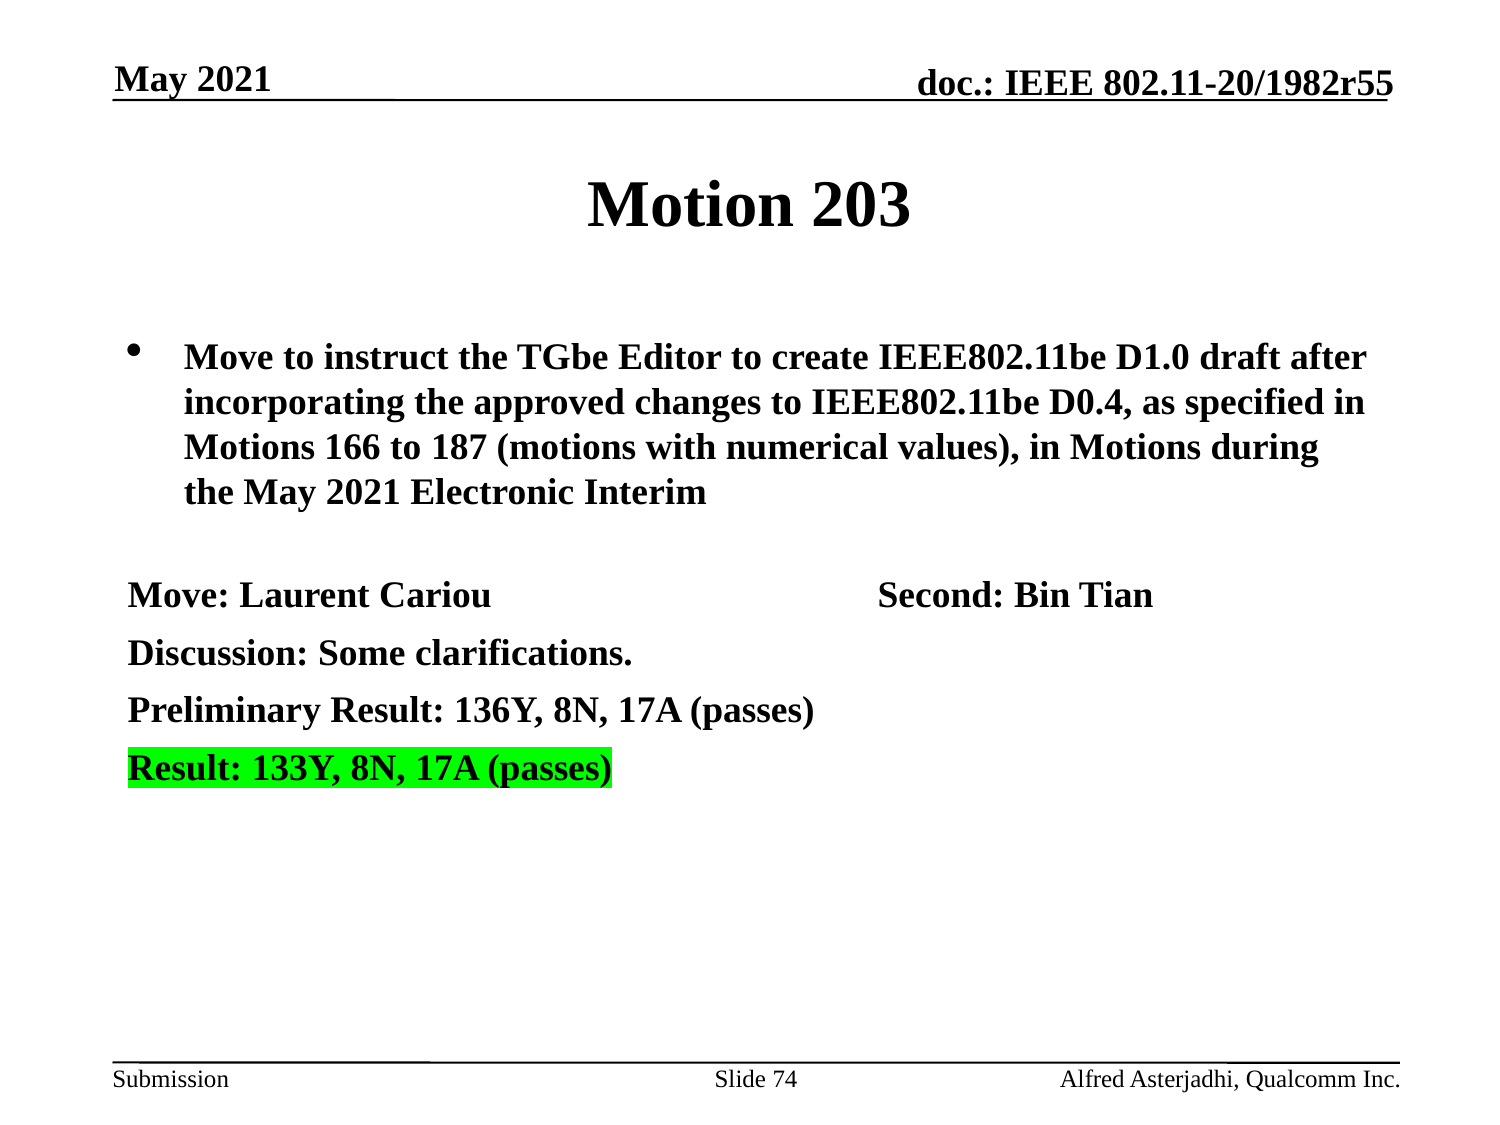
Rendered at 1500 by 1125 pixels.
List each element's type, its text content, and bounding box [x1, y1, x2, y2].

title Motion 203 [112, 112, 1388, 288]
slide_number Slide 74 [712, 1061, 800, 1123]
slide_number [114, 54, 423, 100]
list Move to instruct the TGbe Editor to create IEEE802.11be D1.0 draft after incorporating the approved changes to IEEE802.11be D0.4, as specified in Motions 166 to 187 (motions with numerical values), in Motions during the May 2021 Electronic Interim Move: Laurent Cariou Second: Bin Tian Discussion: Some clarifications. Preliminary Result: 136Y, 8N, 17A (passes) Result: 133Y, 8N, 17A (passes) [112, 324, 1388, 1000]
footer Alfred Asterjadhi, Qualcomm Inc. [878, 1061, 1402, 1093]
